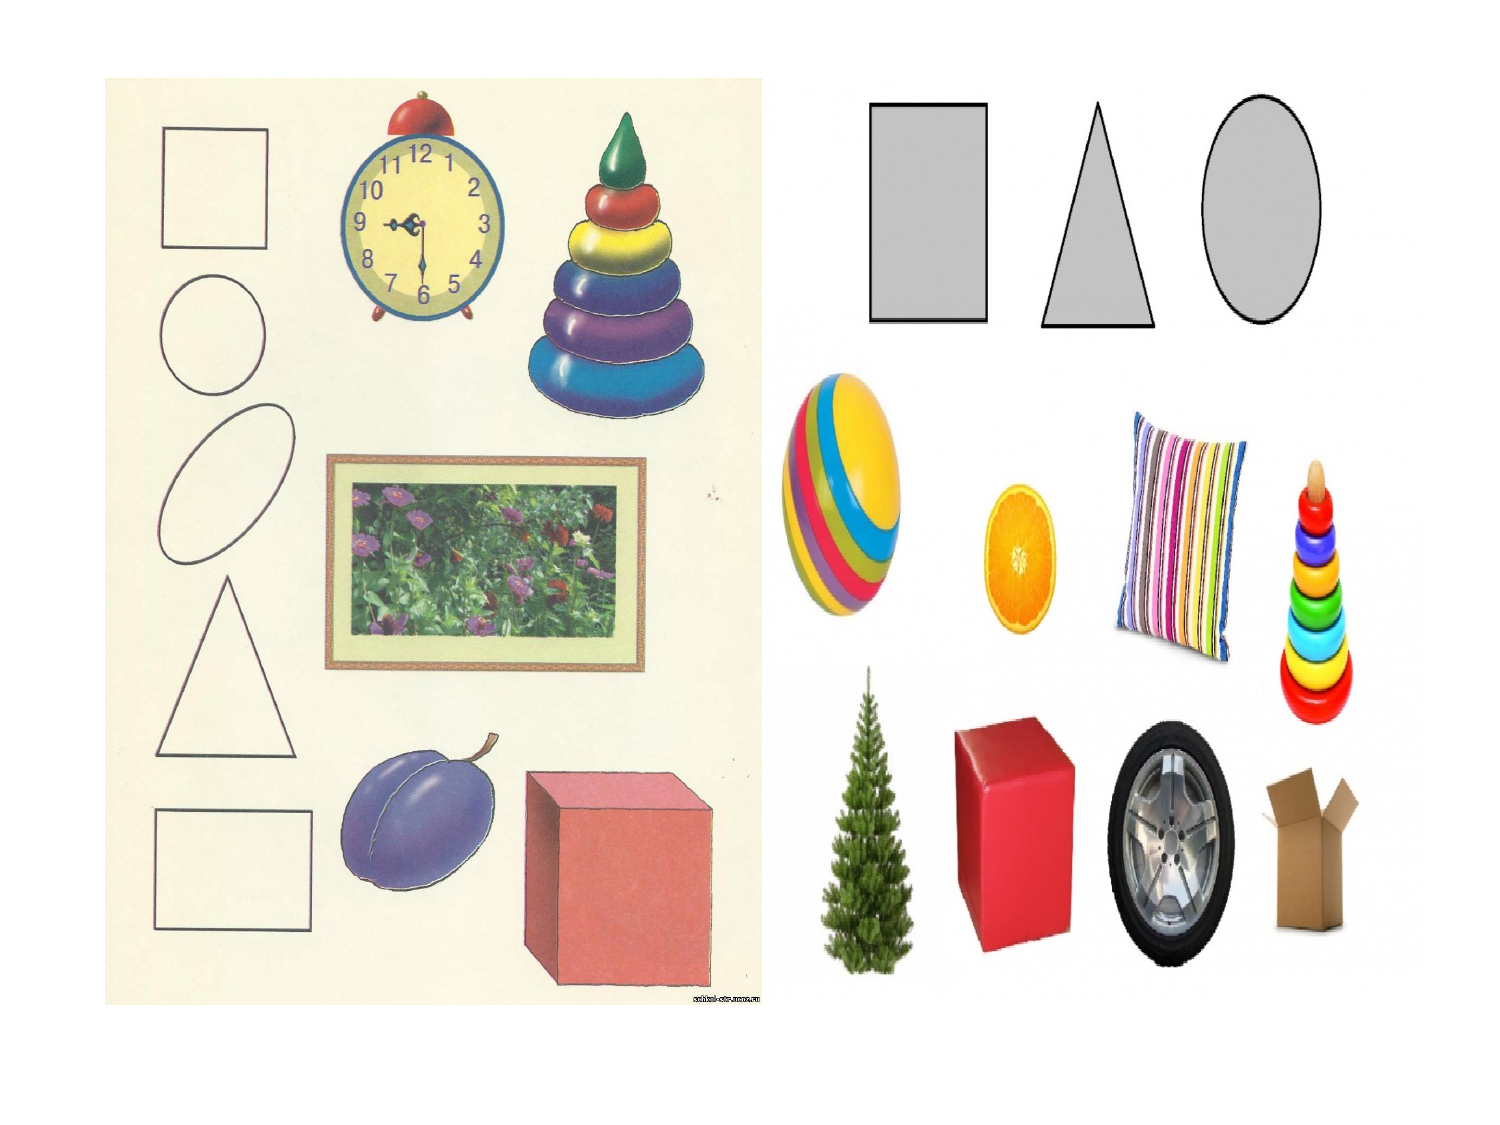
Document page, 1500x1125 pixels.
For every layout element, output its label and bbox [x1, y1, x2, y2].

list [762, 77, 1426, 1000]
list [105, 77, 761, 1006]
